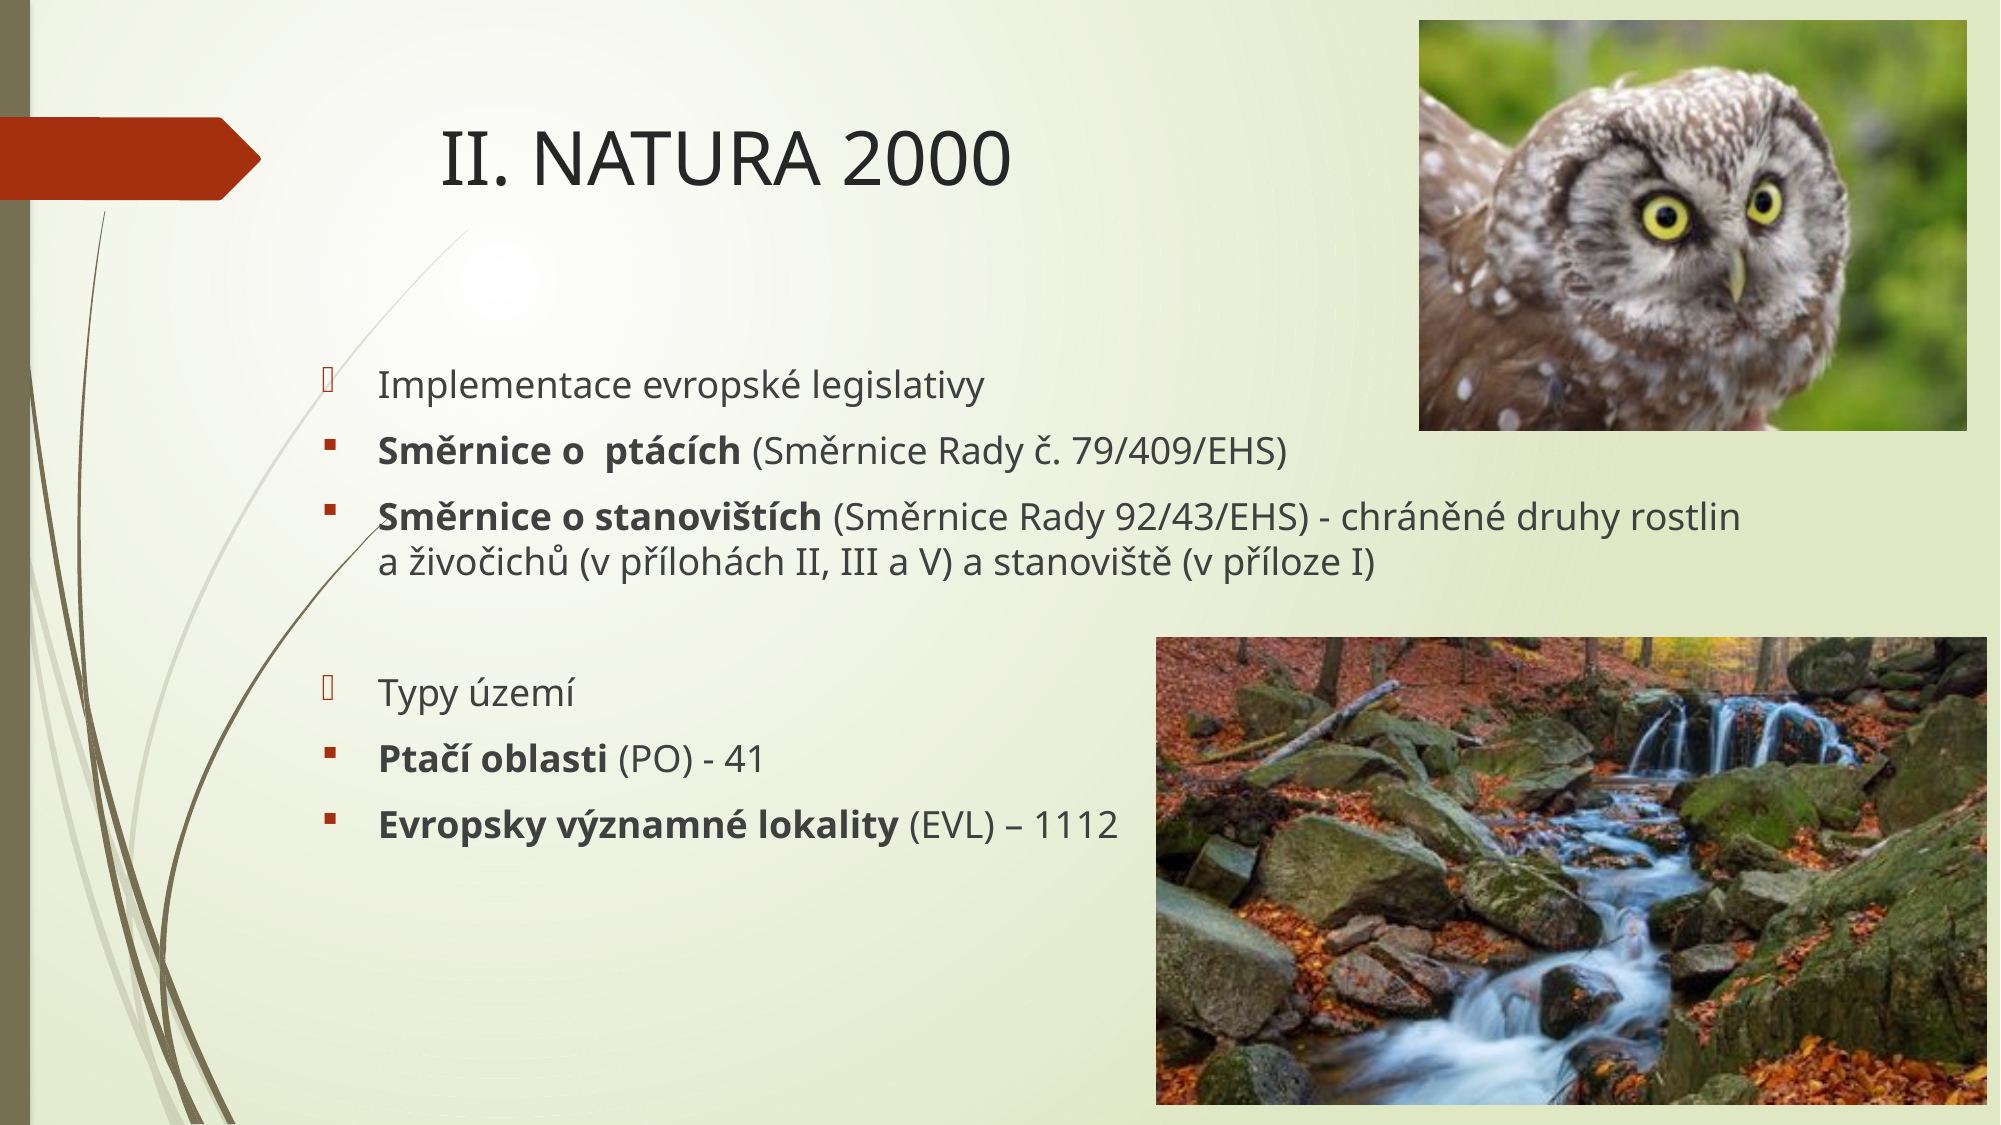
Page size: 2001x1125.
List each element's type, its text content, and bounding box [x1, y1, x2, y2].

list Implementace evropské legislativy Směrnice o ptácích (Směrnice Rady č. 79/409/EHS) Směrnice o stanovištích (Směrnice Rady 92/43/EHS) - chráněné druhy rostlin a živočichů (v přílohách II, III a V) a stanoviště (v příloze I) Typy území Ptačí oblasti (PO) - 41 Evropsky významné lokality (EVL) – 1112 [306, 353, 1776, 1064]
title II. NATURA 2000 [425, 102, 1414, 313]
picture [1155, 636, 1987, 1105]
picture [1419, 20, 1967, 431]
